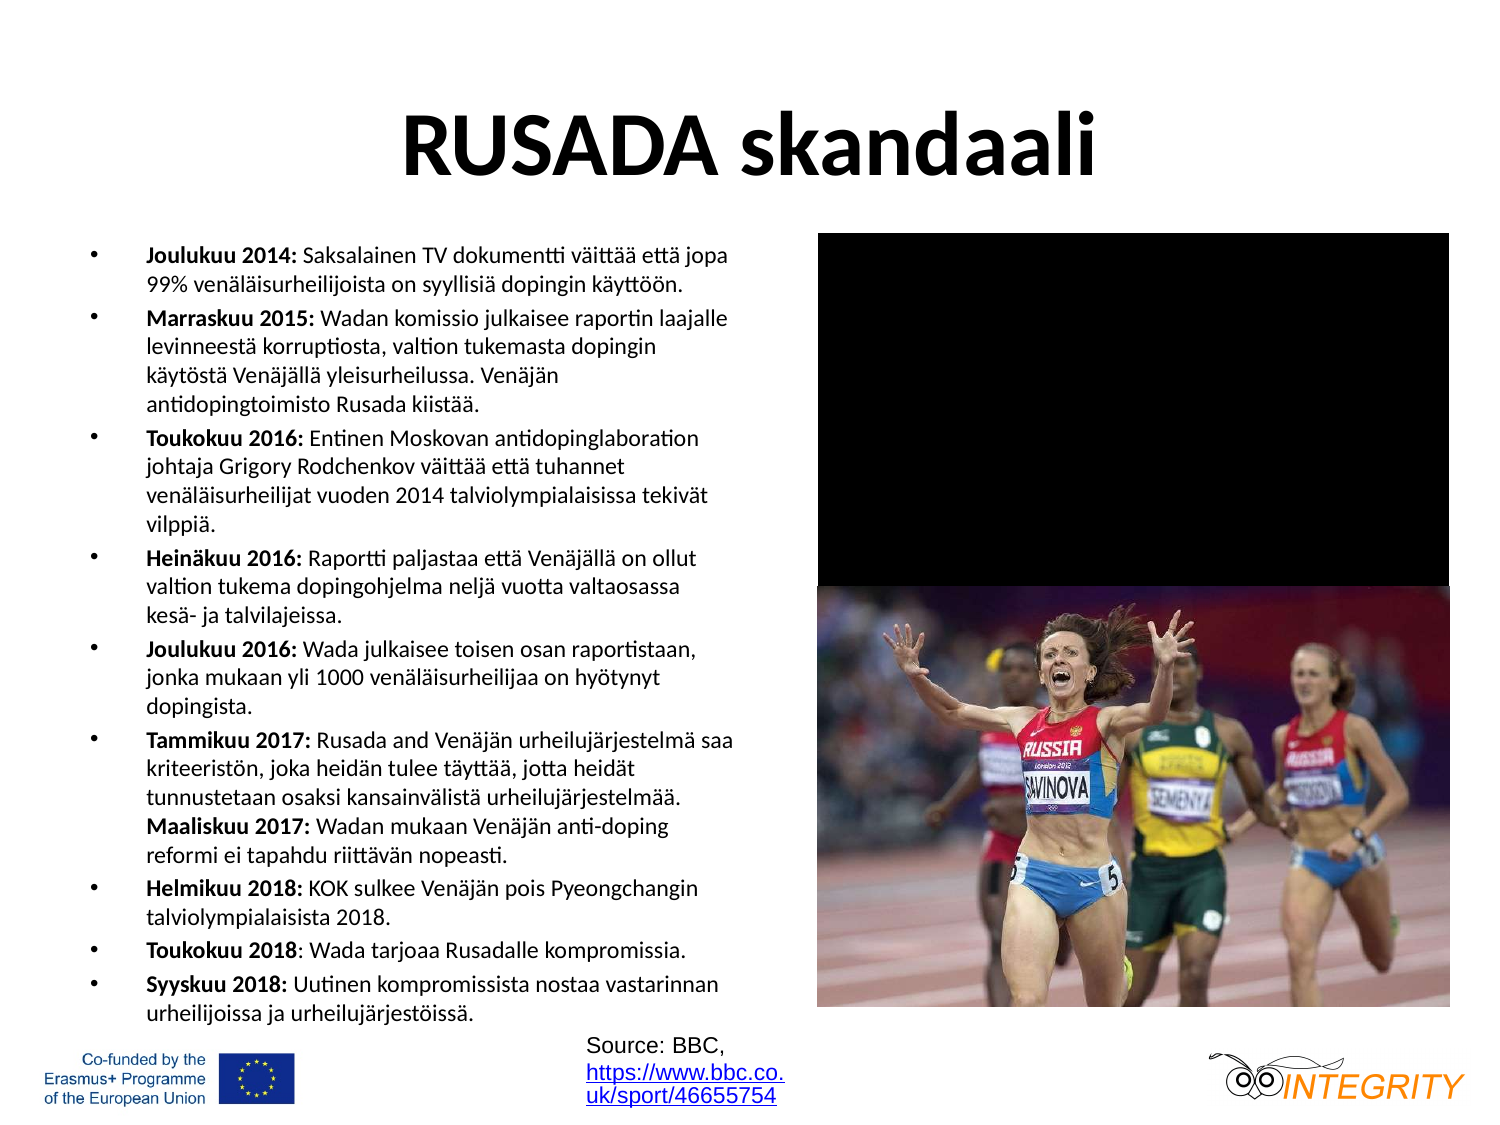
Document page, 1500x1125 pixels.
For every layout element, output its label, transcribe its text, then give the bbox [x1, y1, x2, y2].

picture [817, 585, 1450, 1008]
list Joulukuu 2014: Saksalainen TV dokumentti väittää että jopa 99% venäläisurheilijoista on syyllisiä dopingin käyttöön. Marraskuu 2015: Wadan komissio julkaisee raportin laajalle levinneestä korruptiosta, valtion tukemasta dopingin käytöstä Venäjällä yleisurheilussa. Venäjän antidopingtoimisto Rusada kiistää. Toukokuu 2016: Entinen Moskovan antidopinglaboration johtaja Grigory Rodchenkov väittää että tuhannet venäläisurheilijat vuoden 2014 talviolympialaisissa tekivät vilppiä. Heinäkuu 2016: Raportti paljastaa että Venäjällä on ollut valtion tukema dopingohjelma neljä vuotta valtaosassa kesä- ja talvilajeissa. Joulukuu 2016: Wada julkaisee toisen osan raportistaan, jonka mukaan yli 1000 venäläisurheilijaa on hyötynyt dopingista. Tammikuu 2017: Rusada and Venäjän urheilujärjestelmä saa kriteeristön, joka heidän tulee täyttää, jotta heidät tunnustetaan osaksi kansainvälistä urheilujärjestelmää. Maaliskuu 2017: Wadan mukaan Venäjän anti-doping reformi ei tapahdu riittävän nopeasti. Helmikuu 2018: KOK sulkee Venäjän pois Pyeongchangin talviolympialaisista 2018. Toukokuu 2018: Wada tarjoaa Rusadalle kompromissia. Syyskuu 2018: Uutinen kompromissista nostaa vastarinnan urheilijoissa ja urheilujärjestöissä. [75, 232, 750, 1035]
picture [1207, 1048, 1471, 1106]
title RUSADA skandaali [75, 45, 1425, 233]
text_box Source: BBC, https://www.bbc.co.uk/sport/46655754 [571, 1023, 809, 1093]
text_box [817, 232, 1450, 585]
picture [29, 1038, 307, 1118]
